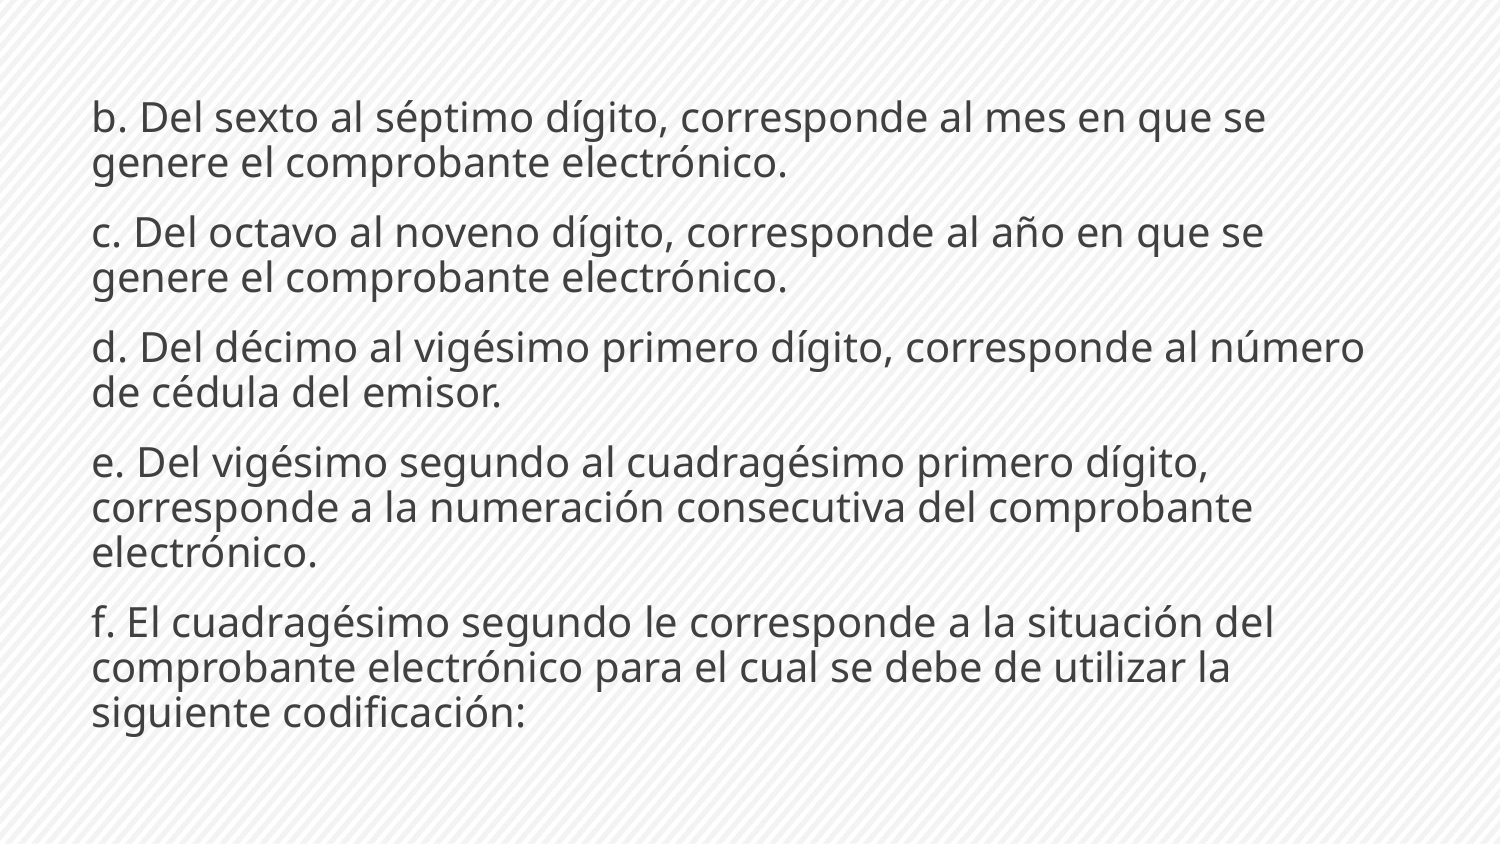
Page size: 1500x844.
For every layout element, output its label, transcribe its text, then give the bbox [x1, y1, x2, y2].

text_box b. Del sexto al séptimo dígito, corresponde al mes en que se genere el comprobante electrónico. c. Del octavo al noveno dígito, corresponde al año en que se genere el comprobante electrónico. d. Del décimo al vigésimo primero dígito, corresponde al número de cédula del emisor. e. Del vigésimo segundo al cuadragésimo primero dígito, corresponde a la numeración consecutiva del comprobante electrónico. f. El cuadragésimo segundo le corresponde a la situación del comprobante electrónico para el cual se debe de utilizar la siguiente codificación: [76, 89, 1424, 745]
picture [0, 0, 1500, 844]
